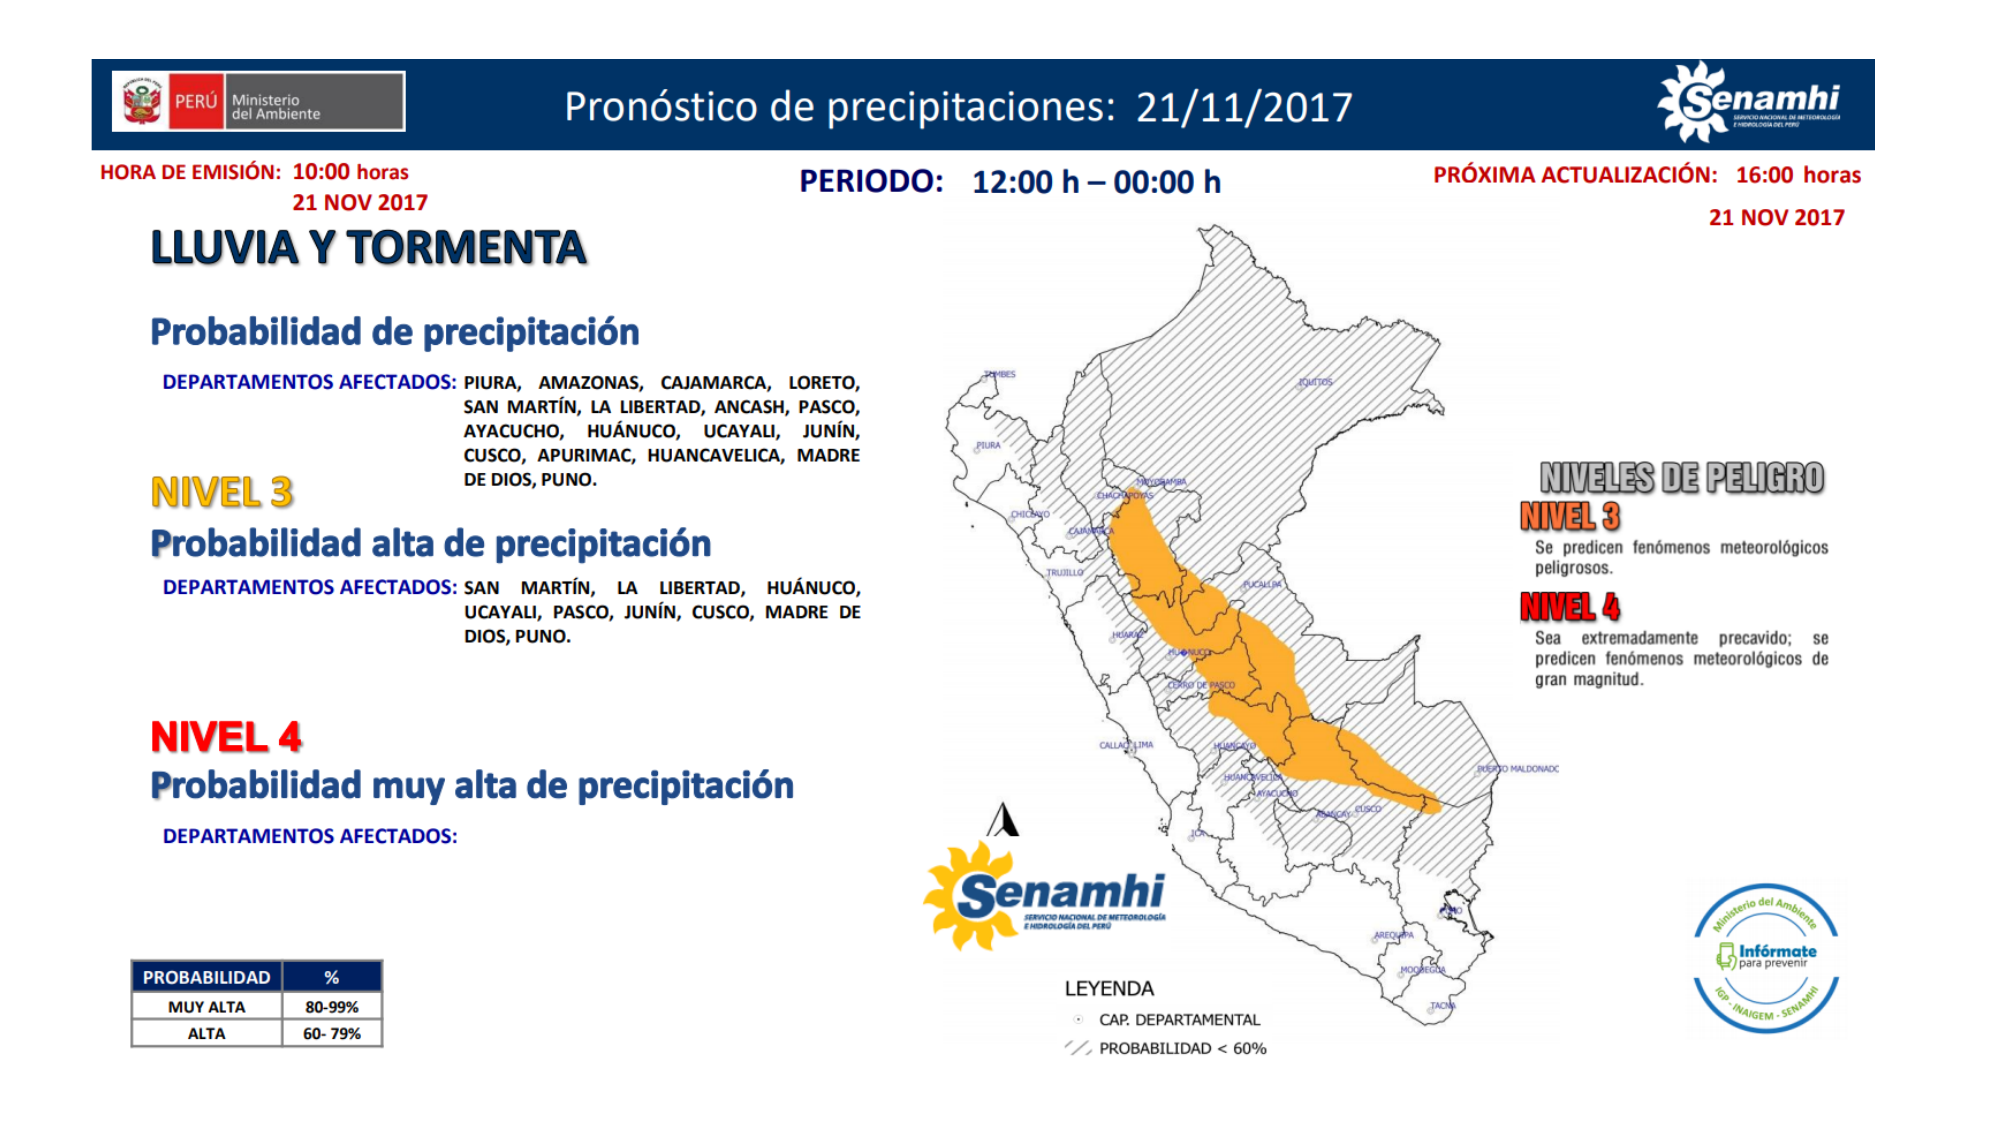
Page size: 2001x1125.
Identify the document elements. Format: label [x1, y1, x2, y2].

picture [91, 59, 1875, 1063]
